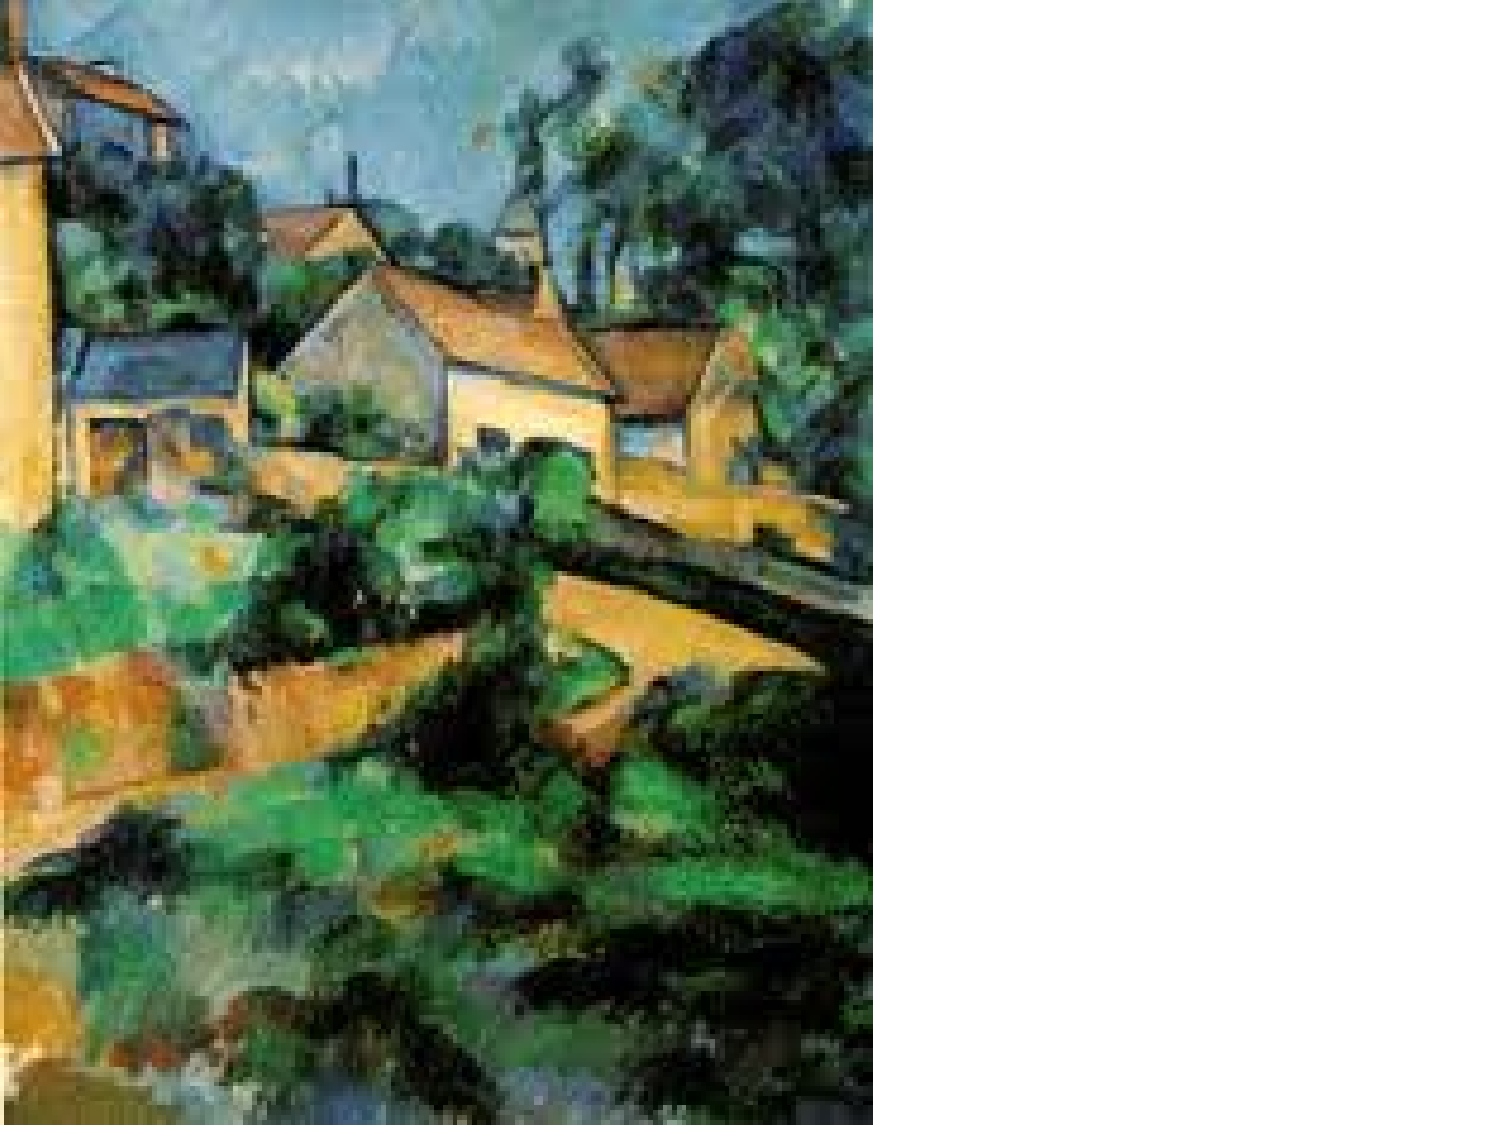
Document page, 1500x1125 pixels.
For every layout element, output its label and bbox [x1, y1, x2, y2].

picture [0, 0, 873, 1125]
